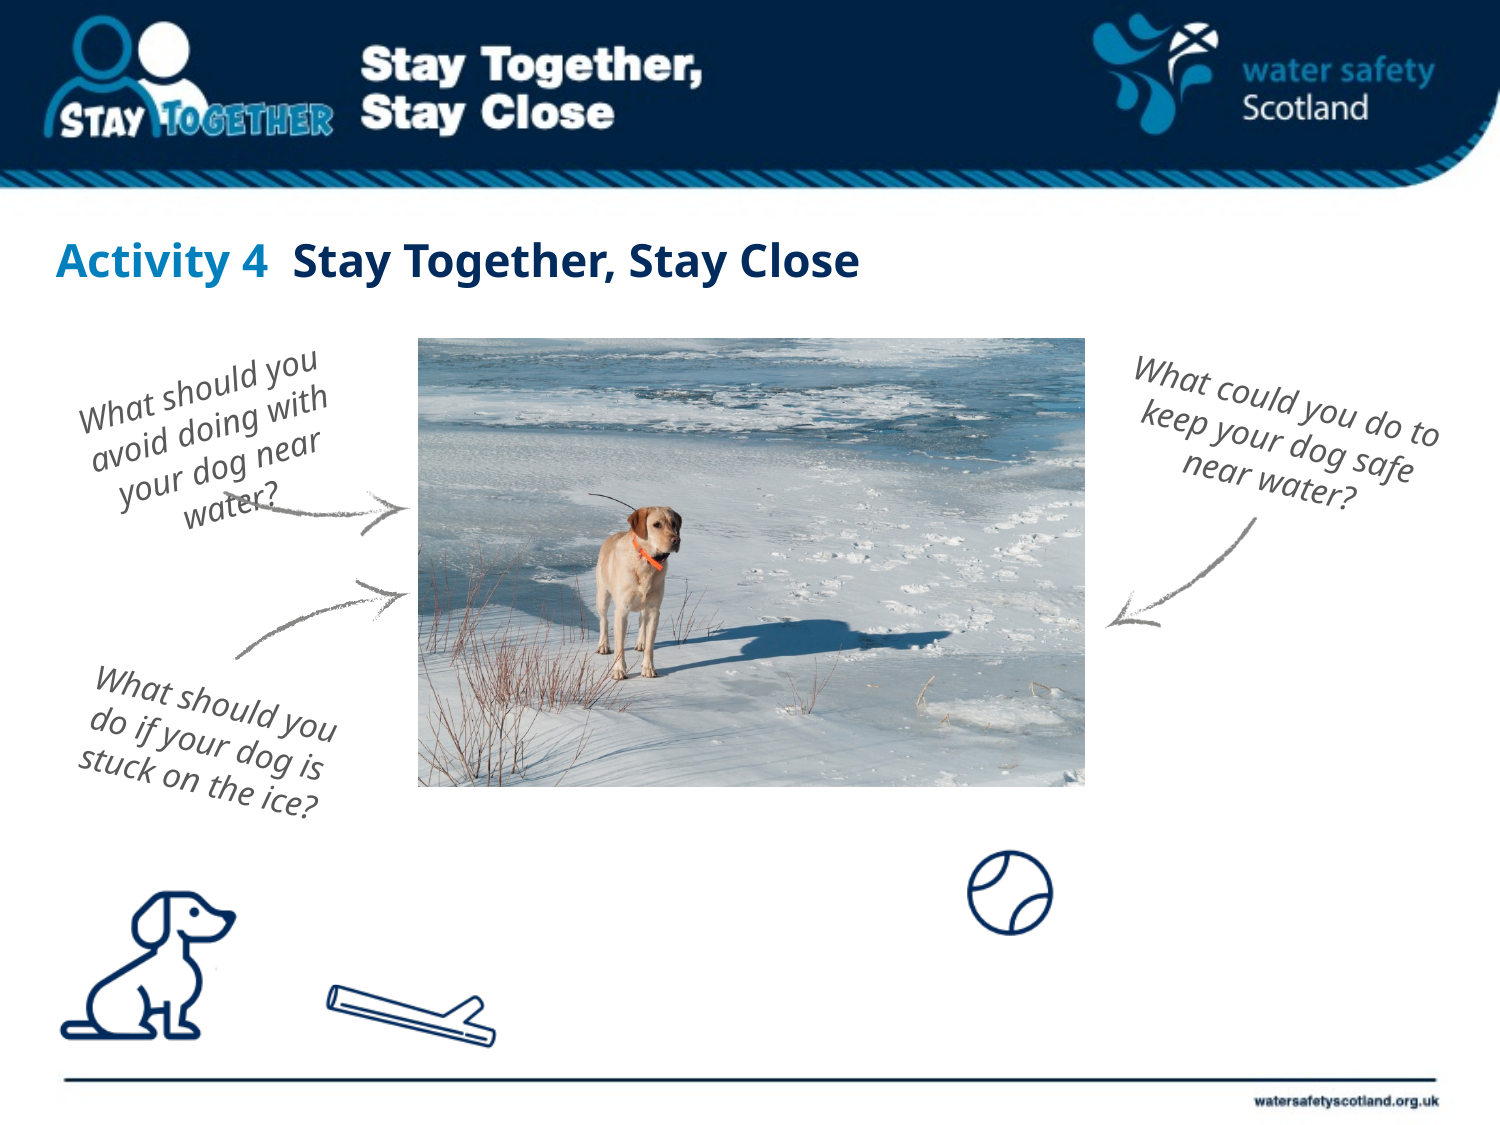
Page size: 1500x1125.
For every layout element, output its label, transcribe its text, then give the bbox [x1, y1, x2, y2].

text_box What should you avoid doing with your dog near water? [30, 317, 386, 576]
text_box What should you do if your dog is stuck on the ice? [35, 640, 380, 844]
text_box Activity 4 Stay Together, Stay Close [55, 216, 1217, 303]
picture [0, 0, 1500, 1125]
text_box What could you do to keep your dog safe near water? [1088, 331, 1480, 549]
